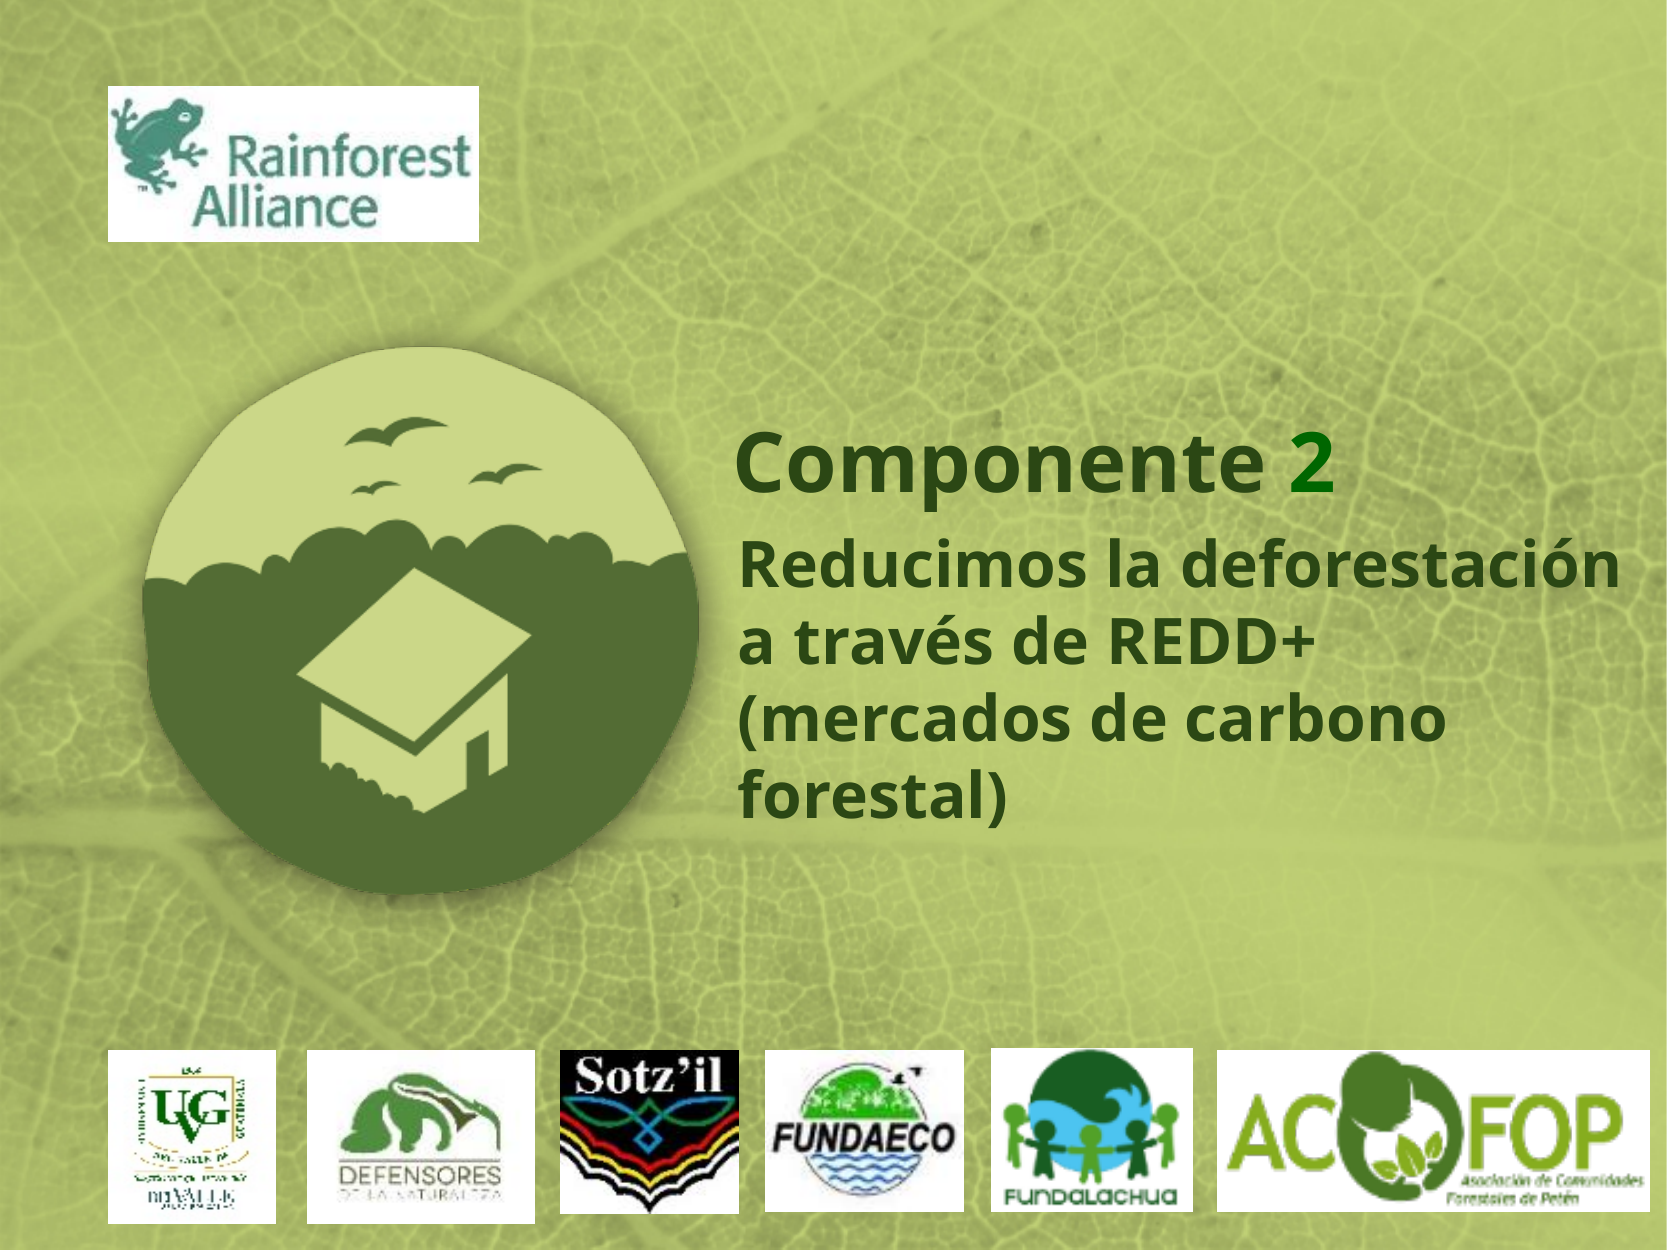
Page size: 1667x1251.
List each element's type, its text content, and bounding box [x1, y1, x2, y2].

picture [0, 0, 1667, 1250]
text_box Reducimos la deforestación a través de REDD+ (mercados de carbono forestal) [738, 522, 1636, 832]
text_box Componente 2 [732, 409, 1354, 510]
